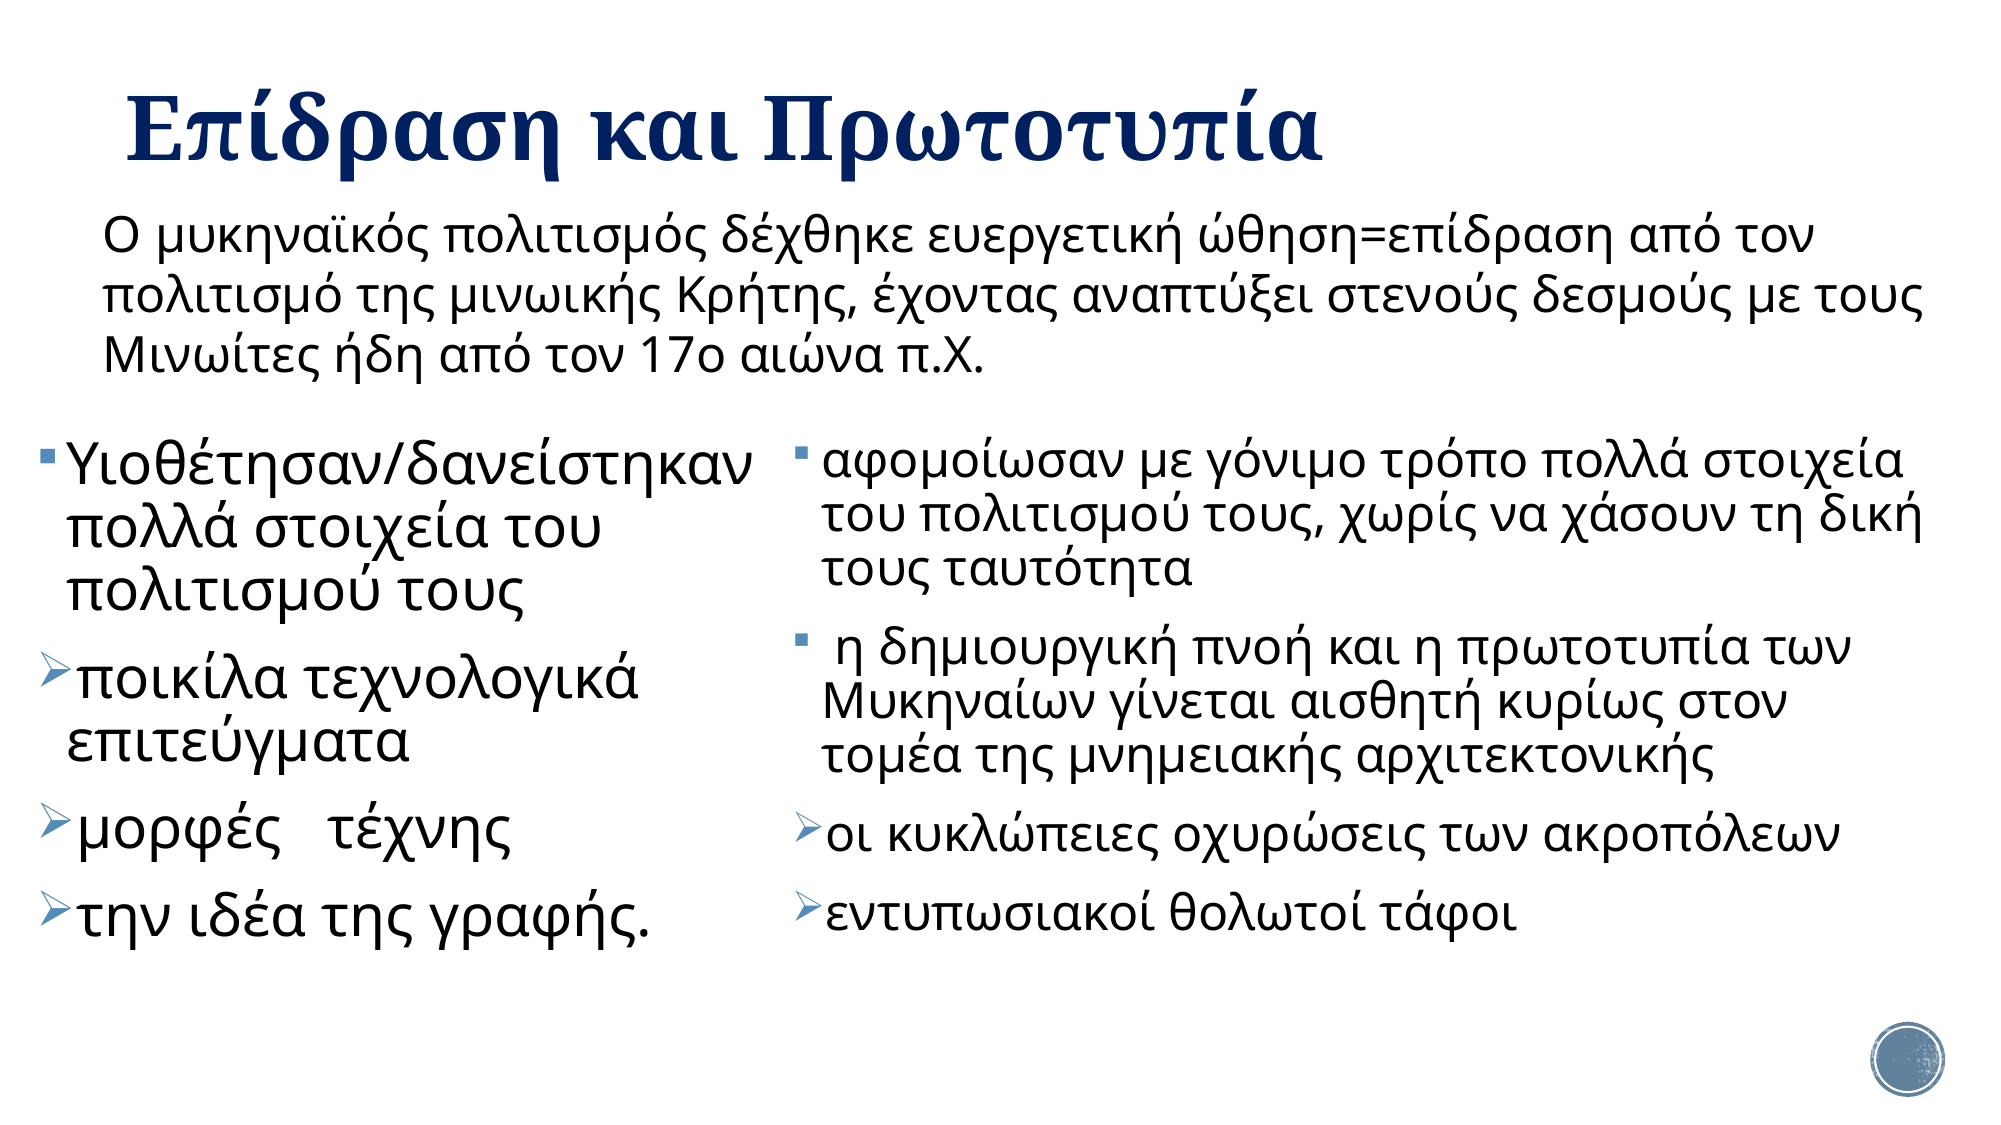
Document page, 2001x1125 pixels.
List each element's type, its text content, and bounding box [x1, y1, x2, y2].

title Επίδραση και Πρωτοτυπία [110, 0, 1761, 194]
list αφομοίωσαν με γόνιμο τρόπο πολλά στοιχεία του πολιτισμού τους, χωρίς να χάσουν τη δική τους ταυτότητα η δημιουργική πνοή και η πρωτοτυπία των Μυκηναίων γίνεται αισθητή κυρίως στον τομέα της μνημειακής αρχιτεκτονικής οι κυκλώπειες οχυρώσεις των ακροπόλεων εντυπωσιακοί θολωτοί τάφοι [776, 427, 1944, 1080]
text_box Ο μυκηναϊκός πολιτισμός δέχθηκε ευεργετική ώθηση=επίδραση από τον πολιτισμό της μινωικής Κρήτης, έχοντας αναπτύξει στενούς δεσμούς με τους Μινωίτες ήδη από τον 17ο αιώνα π.Χ. [88, 194, 1944, 390]
list Υιοθέτησαν/δανείστηκαν πολλά στοιχεία του πολιτισμού τους ποικίλα τεχνολογικά επιτεύγματα μορφές τέχνης την ιδέα της γραφής. [21, 427, 776, 1080]
